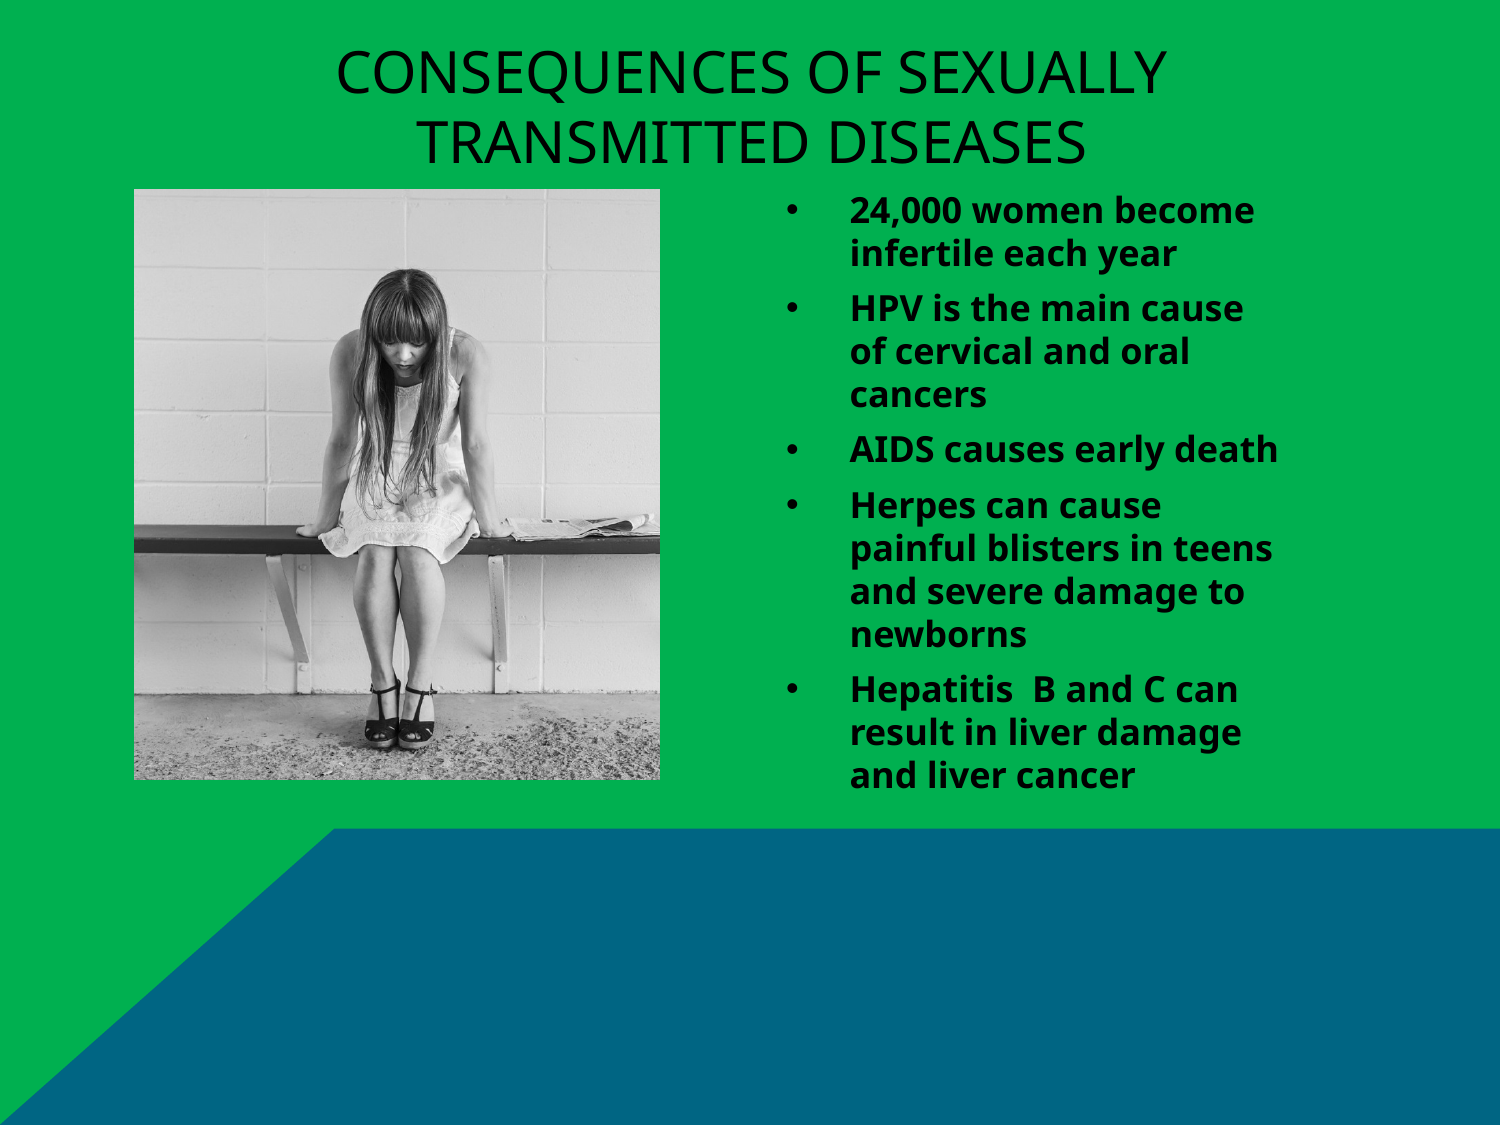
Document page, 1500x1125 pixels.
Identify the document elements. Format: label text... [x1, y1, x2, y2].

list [134, 189, 661, 780]
title Consequences of sexually transmitted diseases [135, 60, 1369, 150]
list 24,000 women become infertile each year HPV is the main cause of cervical and oral cancers AIDS causes early death Herpes can cause painful blisters in teens and severe damage to newborns Hepatitis B and C can result in liver damage and liver cancer [771, 179, 1296, 825]
